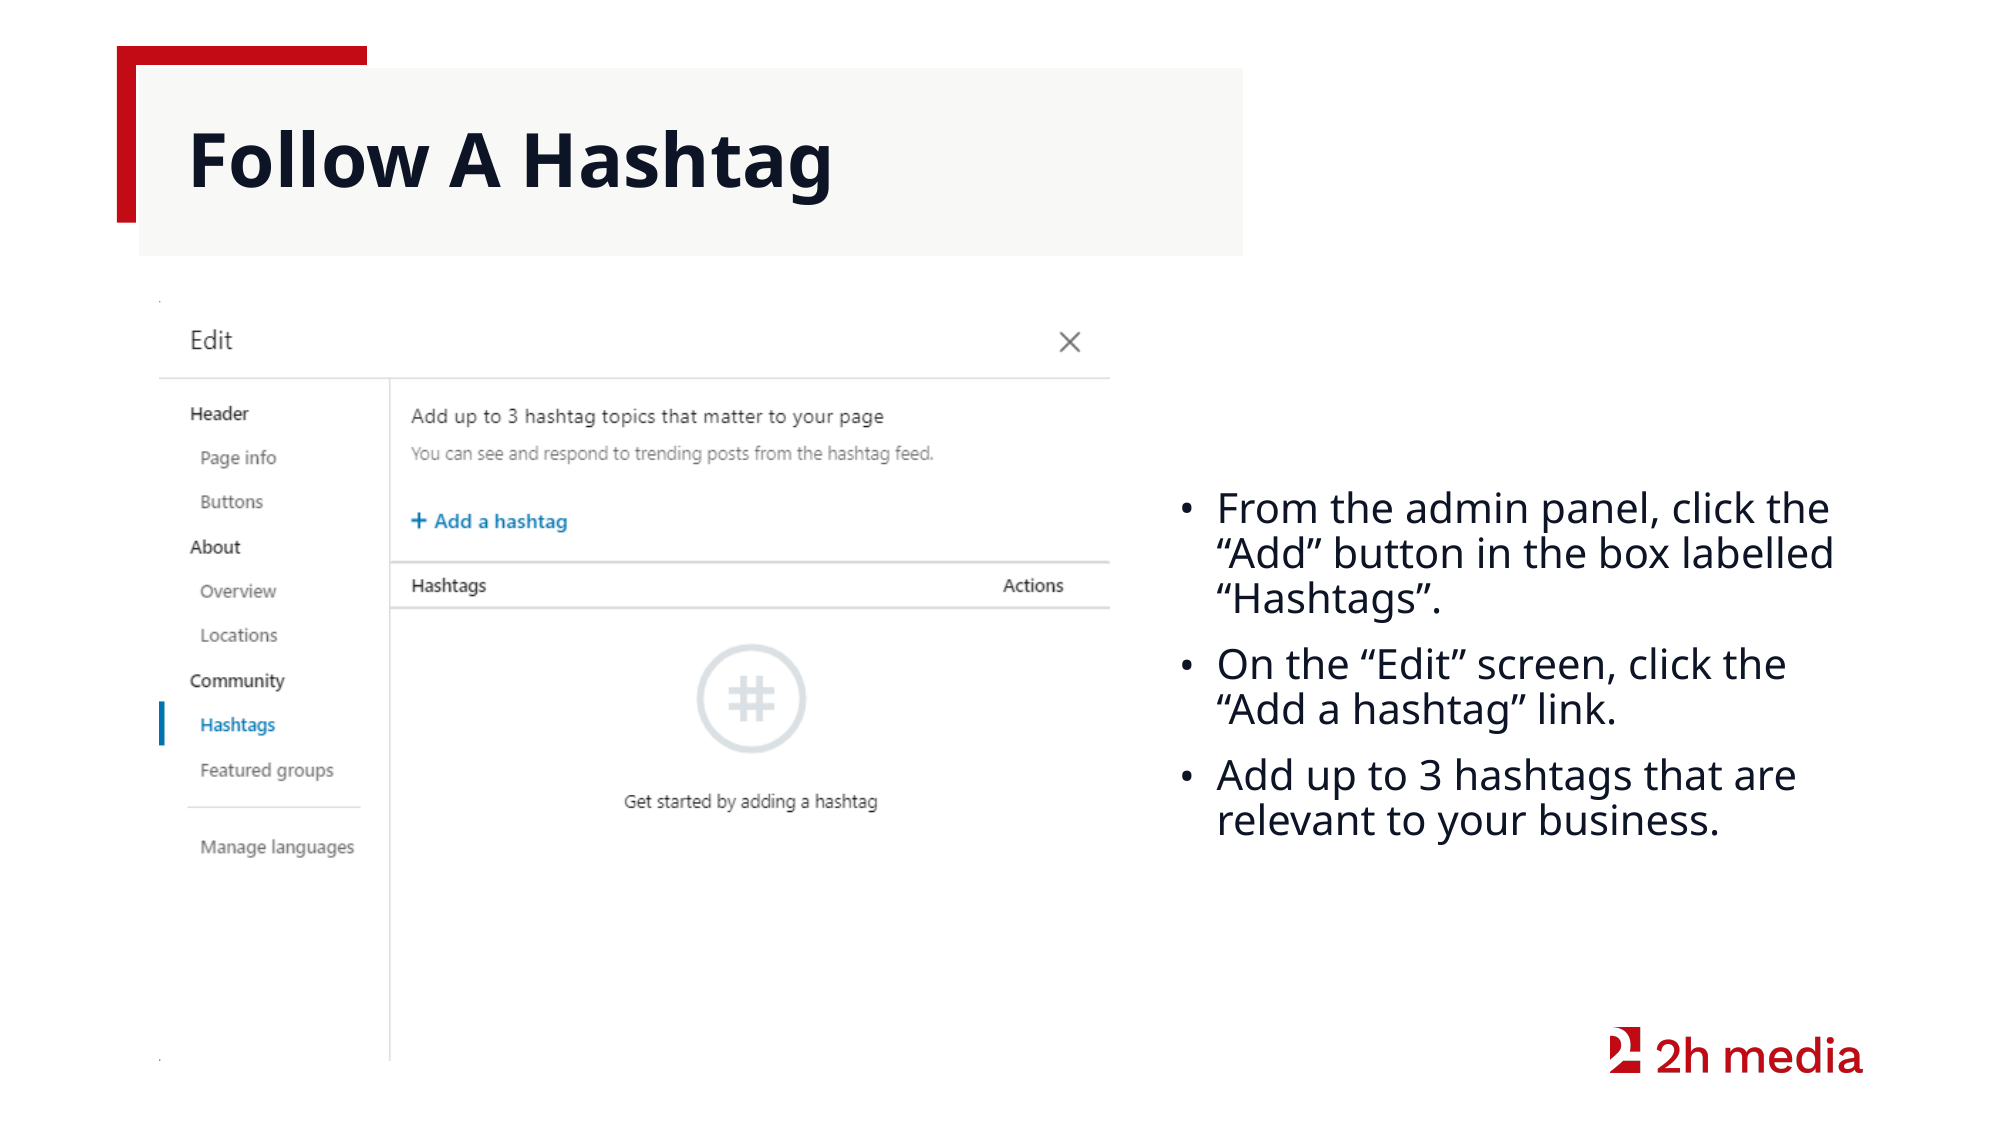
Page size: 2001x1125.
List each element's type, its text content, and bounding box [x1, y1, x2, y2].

list From the admin panel, click the “Add” button in the box labelled “Hashtags”. On the “Edit” screen, click the “Add a hashtag” link. Add up to 3 hashtags that are relevant to your business. [1164, 324, 1875, 1008]
title Follow A Hashtag [172, 100, 1225, 227]
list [159, 300, 1110, 1061]
picture [1610, 1027, 1863, 1073]
